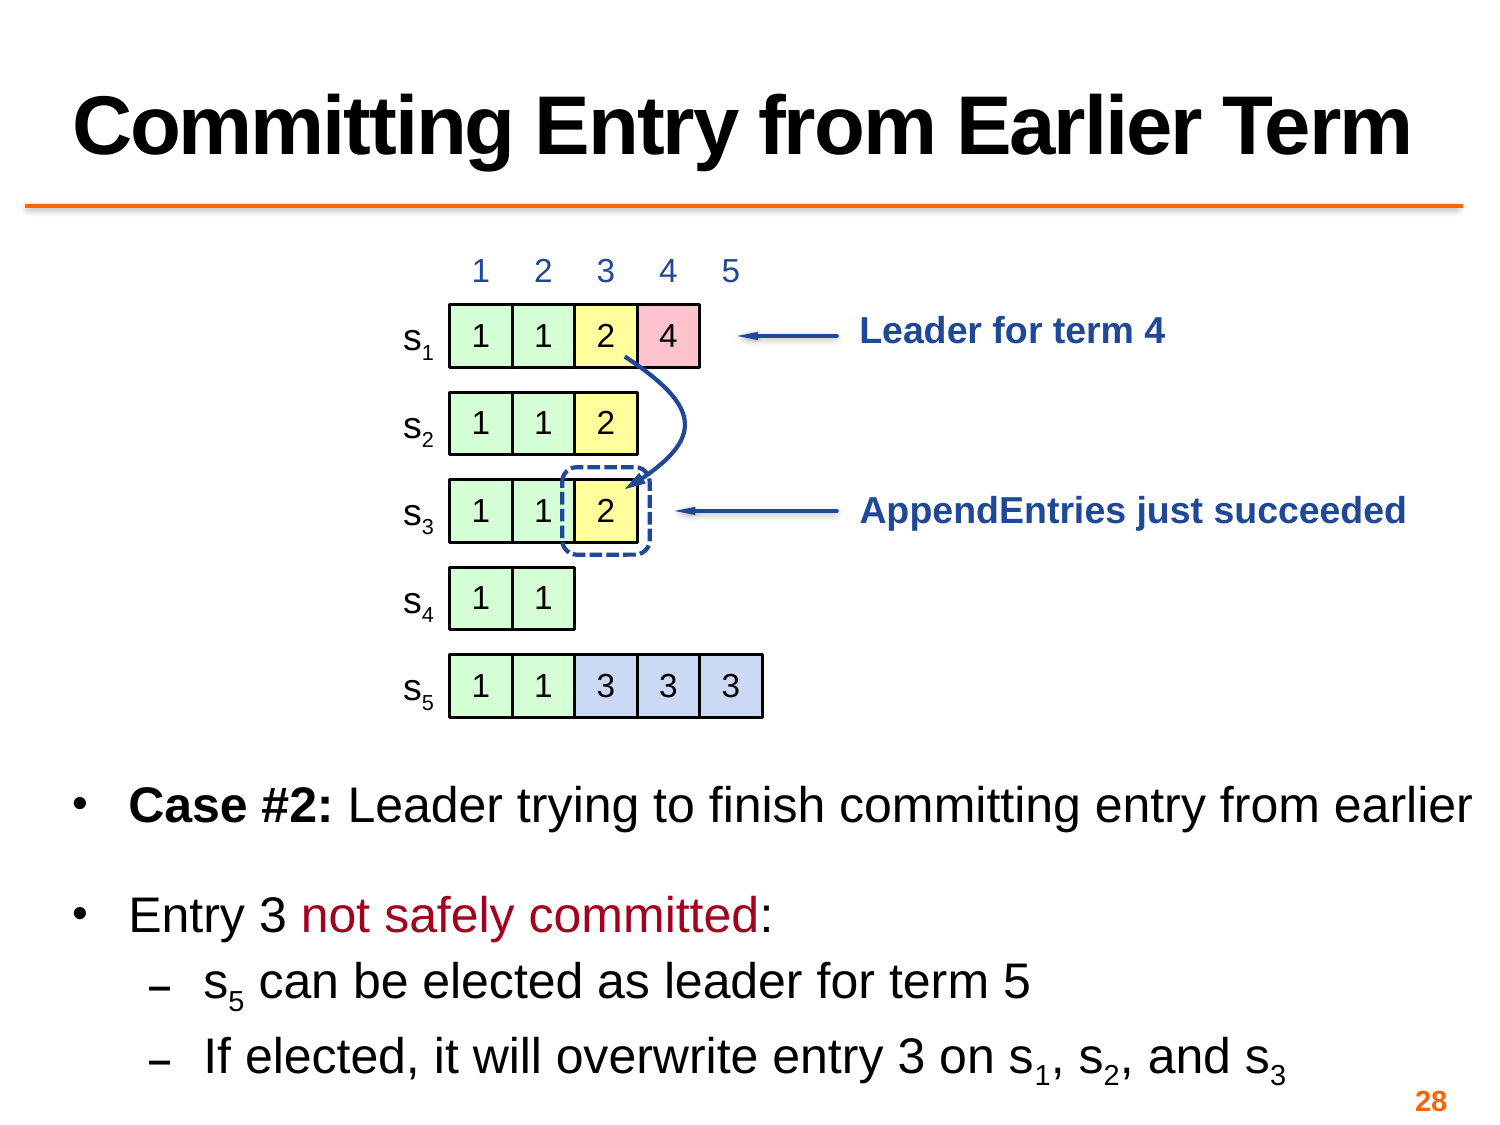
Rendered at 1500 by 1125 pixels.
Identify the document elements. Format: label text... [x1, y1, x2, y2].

text_box 4 [637, 242, 699, 297]
text_box 1 [510, 303, 573, 369]
title Committing Entry from Earlier Term [57, 2, 1463, 178]
text_box 1 [448, 303, 510, 369]
text_box 4 [635, 303, 702, 310]
text_box 1 [449, 242, 512, 297]
text_box 5 [699, 242, 763, 297]
text_box 3 [574, 242, 637, 297]
text_box 1 [448, 565, 510, 632]
text_box s1 [387, 313, 450, 365]
text_box 1 [510, 653, 573, 719]
text_box 1 [448, 653, 510, 719]
slide_number 28 [1112, 1074, 1463, 1110]
text_box 3 [635, 653, 698, 719]
text_box s4 [387, 575, 450, 627]
text_box s3 [387, 488, 450, 540]
text_box 1 [510, 390, 556, 457]
text_box 1 [448, 390, 510, 457]
text_box 3 [698, 653, 764, 719]
text_box s2 [387, 400, 450, 452]
text_box 2 [573, 303, 635, 310]
text_box 1 [510, 565, 577, 632]
text_box 3 [573, 653, 635, 719]
text_box s5 [387, 663, 450, 715]
list Case #2: Leader trying to finish committing entry from earlier Entry 3 not safely committed: s5 can be elected as leader for term 5 If elected, it will overwrite entry 3 on s1, s2, and s3 [56, 765, 1495, 1090]
text_box 2 [512, 242, 574, 297]
text_box 1 [510, 478, 556, 544]
text_box 1 [448, 478, 510, 544]
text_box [561, 311, 1495, 555]
